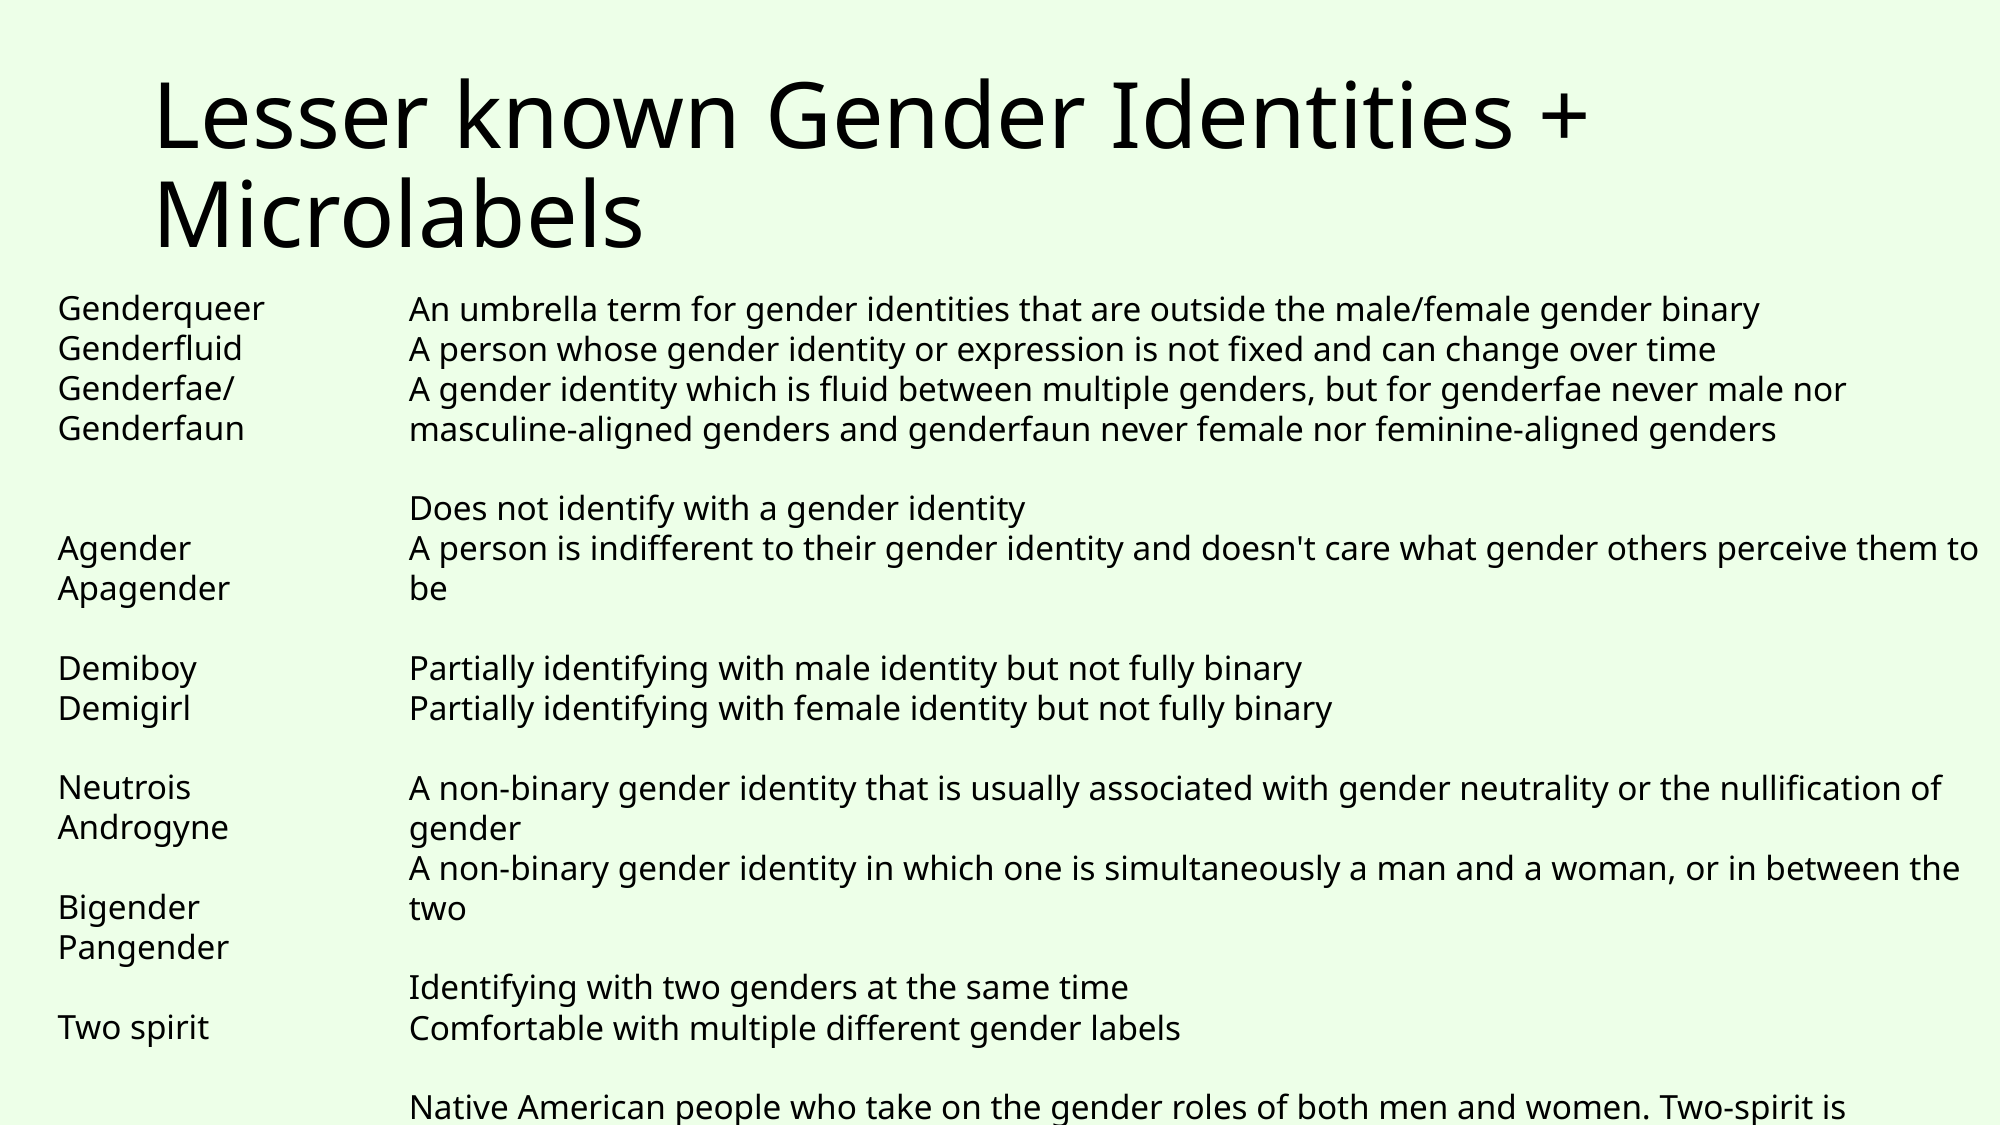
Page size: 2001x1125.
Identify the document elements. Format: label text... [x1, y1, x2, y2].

list An umbrella term for gender identities that are outside the male/female gender binary A person whose gender identity or expression is not fixed and can change over time A gender identity which is fluid between multiple genders, but for genderfae never male nor masculine-aligned genders and genderfaun never female nor feminine-aligned genders Does not identify with a gender identity A person is indifferent to their gender identity and doesn't care what gender others perceive them to be Partially identifying with male identity but not fully binary Partially identifying with female identity but not fully binary A non-binary gender identity that is usually associated with gender neutrality or the nullification of gender A non-binary gender identity in which one is simultaneously a man and a woman, or in between the two Identifying with two genders at the same time Comfortable with multiple different gender labels Native American people who take on the gender roles of both men and women. Two-spirit is regarded as a third gender with a connection to culture and spirituality by some and other people simply use it to refer to any Native American person who is a member of the LGBTQIA+ community. [438, 280, 2000, 1034]
title Lesser known Gender Identities + Microlabels [137, 59, 1863, 278]
text_box Genderqueer Genderfluid Genderfae/Genderfaun Agender Apagender Demiboy Demigirl Neutrois Androgyne Bigender Pangender Two spirit [42, 279, 438, 1054]
